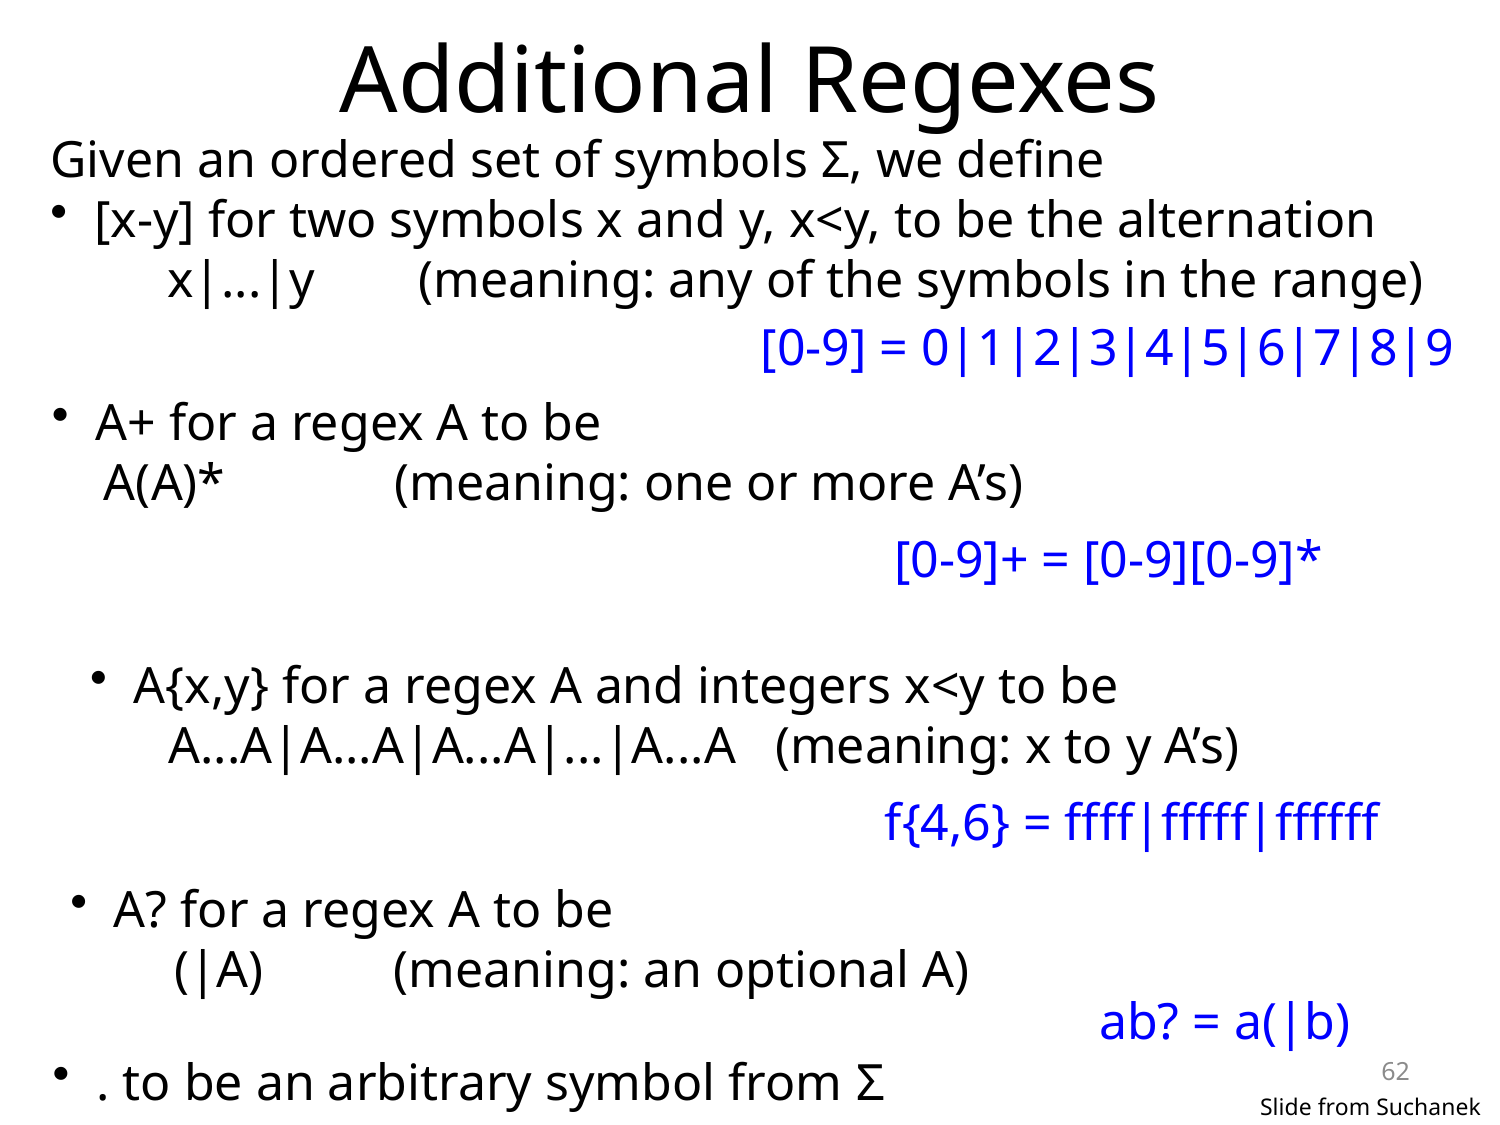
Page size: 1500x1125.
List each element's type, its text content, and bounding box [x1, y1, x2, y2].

text_box [0-9] = 0|1|2|3|4|5|6|7|8|9 [680, 307, 1469, 383]
text_box . to be an arbitrary symbol from Σ [38, 1042, 900, 1118]
text_box Given an ordered set of symbols Σ, we define [x-y] for two symbols x and y, x<y, to be the alternation x|...|y (meaning: any of the symbols in the range) [35, 119, 1440, 315]
text_box Slide from Suchanek [1245, 1085, 1497, 1125]
title Additional Regexes [75, 0, 1425, 119]
text_box A{x,y} for a regex A and integers x<y to be A...A|A...A|A...A|...|A...A (meaning: x to y A’s) [75, 646, 1255, 782]
text_box [0-9]+ = [0-9][0-9]* [814, 519, 1338, 595]
text_box ab? = a(|b) [1084, 981, 1366, 1042]
text_box A+ for a regex A to be A(A)* (meaning: one or more A’s) [37, 383, 1039, 519]
text_box A? for a regex A to be (|A) (meaning: an optional A) [55, 870, 986, 1006]
text_box f{4,6} = ffff|fffff|ffffff [869, 782, 1394, 858]
slide_number 62 [1074, 1042, 1425, 1103]
